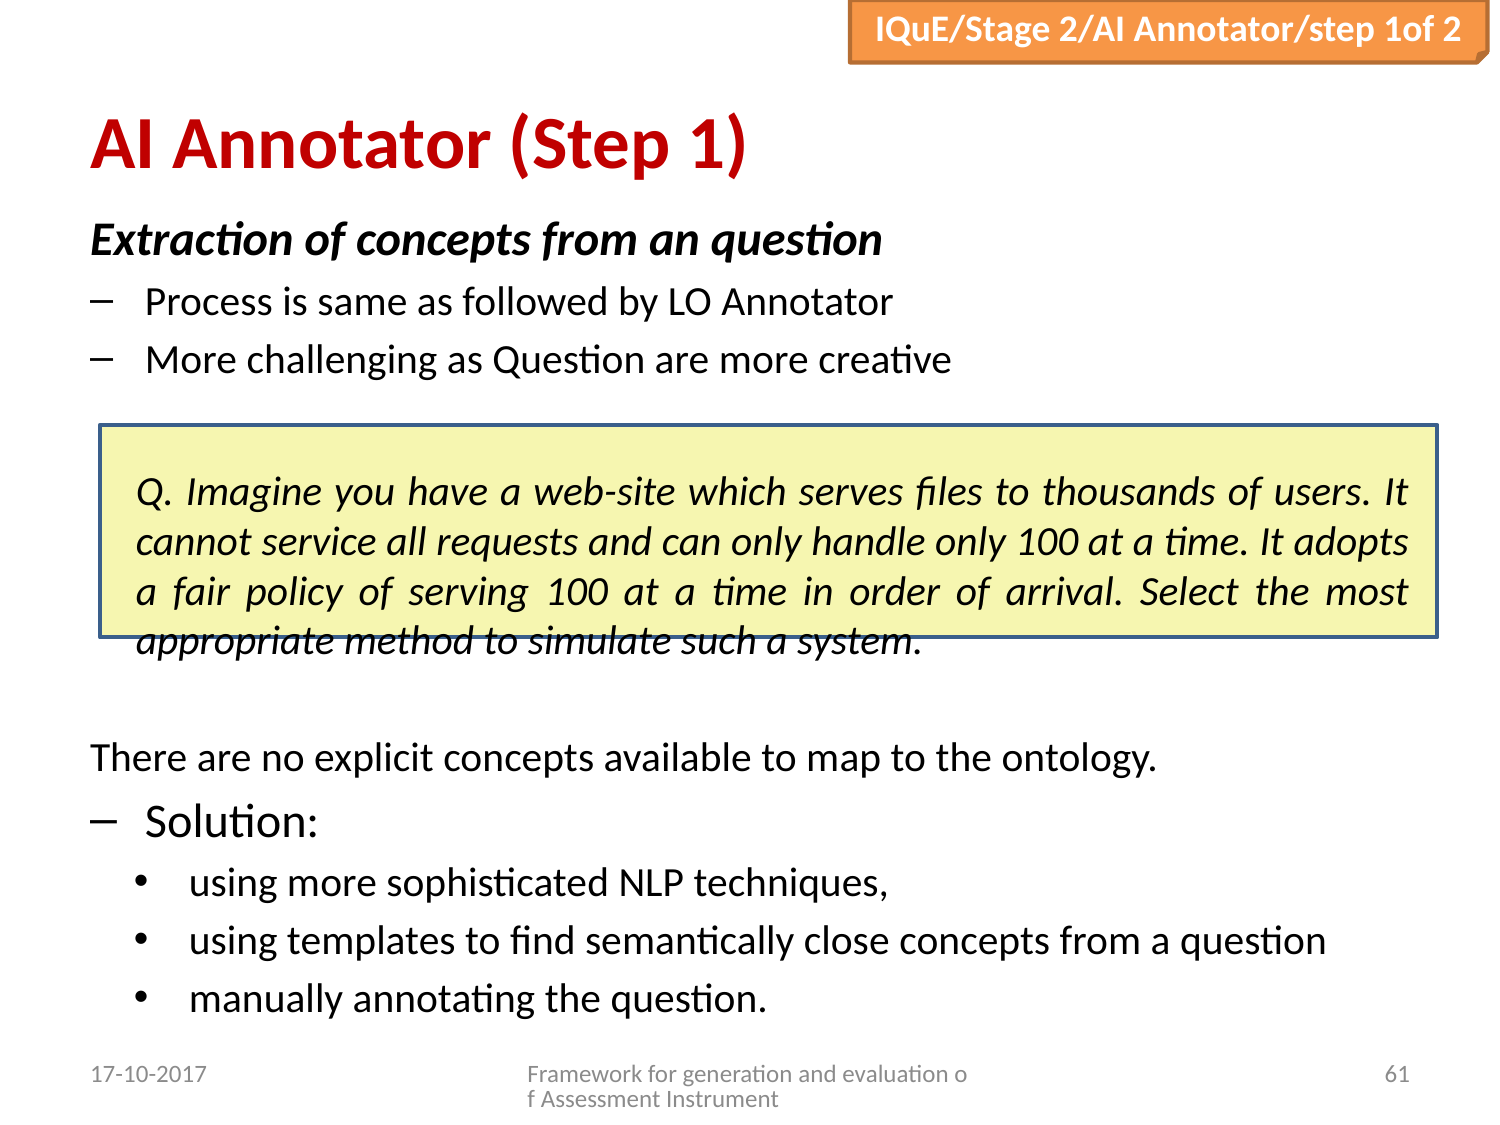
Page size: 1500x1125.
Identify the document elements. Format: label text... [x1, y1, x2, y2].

list Extraction of concepts from an question Process is same as followed by LO Annotator More challenging as Question are more creative Q. Imagine you have a web-site which serves files to thousands of users. It cannot service all requests and can only handle only 100 at a time. It adopts a fair policy of serving 100 at a time in order of arrival. Select the most appropriate method to simulate such a system. There are no explicit concepts available to map to the ontology. Solution: using more sophisticated NLP techniques, using templates to find semantically close concepts from a question manually annotating the question. [75, 200, 1425, 1032]
text_box [1425, 423, 1439, 639]
slide_number 61 [1074, 1042, 1425, 1103]
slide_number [75, 1042, 425, 1103]
footer Framework for generation and evaluation of Assessment Instrument [512, 1042, 988, 1103]
title AI Annotator (Step 1) [75, 45, 1425, 200]
text_box IQuE/Stage 2/AI Annotator/step 1of 2 [847, 0, 1490, 65]
